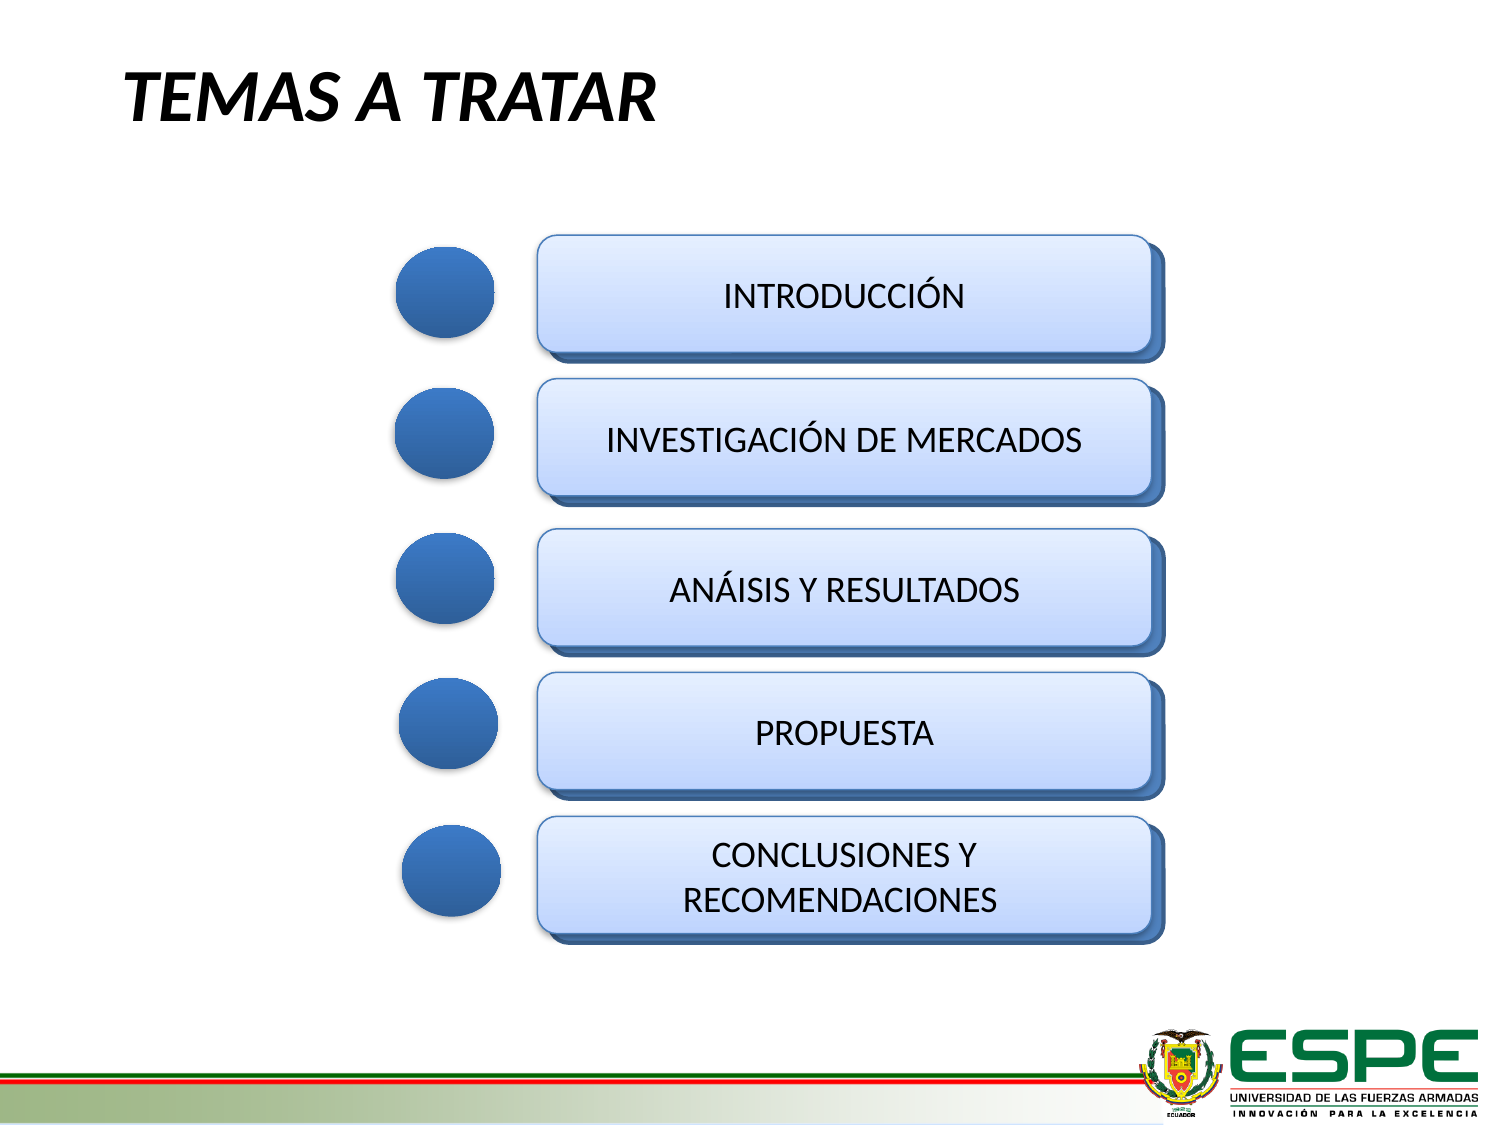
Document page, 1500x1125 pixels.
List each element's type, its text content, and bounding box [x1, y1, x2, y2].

text_box CONCLUSIONES Y RECOMENDACIONES [536, 815, 1153, 935]
text_box INTRODUCCIÓN [560, 243, 1166, 364]
text_box CONCLUSIONES Y RECOMENDACIONES [560, 824, 1166, 945]
text_box ANÁISIS Y RESULTADOS [536, 528, 1153, 647]
text_box [398, 678, 498, 770]
text_box PROPUESTA [560, 680, 1166, 801]
text_box PROPUESTA [536, 671, 1153, 791]
text_box [402, 825, 502, 917]
text_box INVESTIGACIÓN DE MERCADOS [559, 386, 1166, 508]
title TEMAS A TRATAR [0, 9, 1074, 197]
text_box INVESTIGACIÓN DE MERCADOS [536, 377, 1153, 497]
text_box [395, 532, 495, 625]
text_box ANÁISIS Y RESULTADOS [559, 537, 1166, 658]
picture [0, 1029, 1478, 1125]
text_box INTRODUCCIÓN [536, 234, 1153, 354]
text_box [394, 387, 494, 479]
text_box [395, 246, 495, 339]
